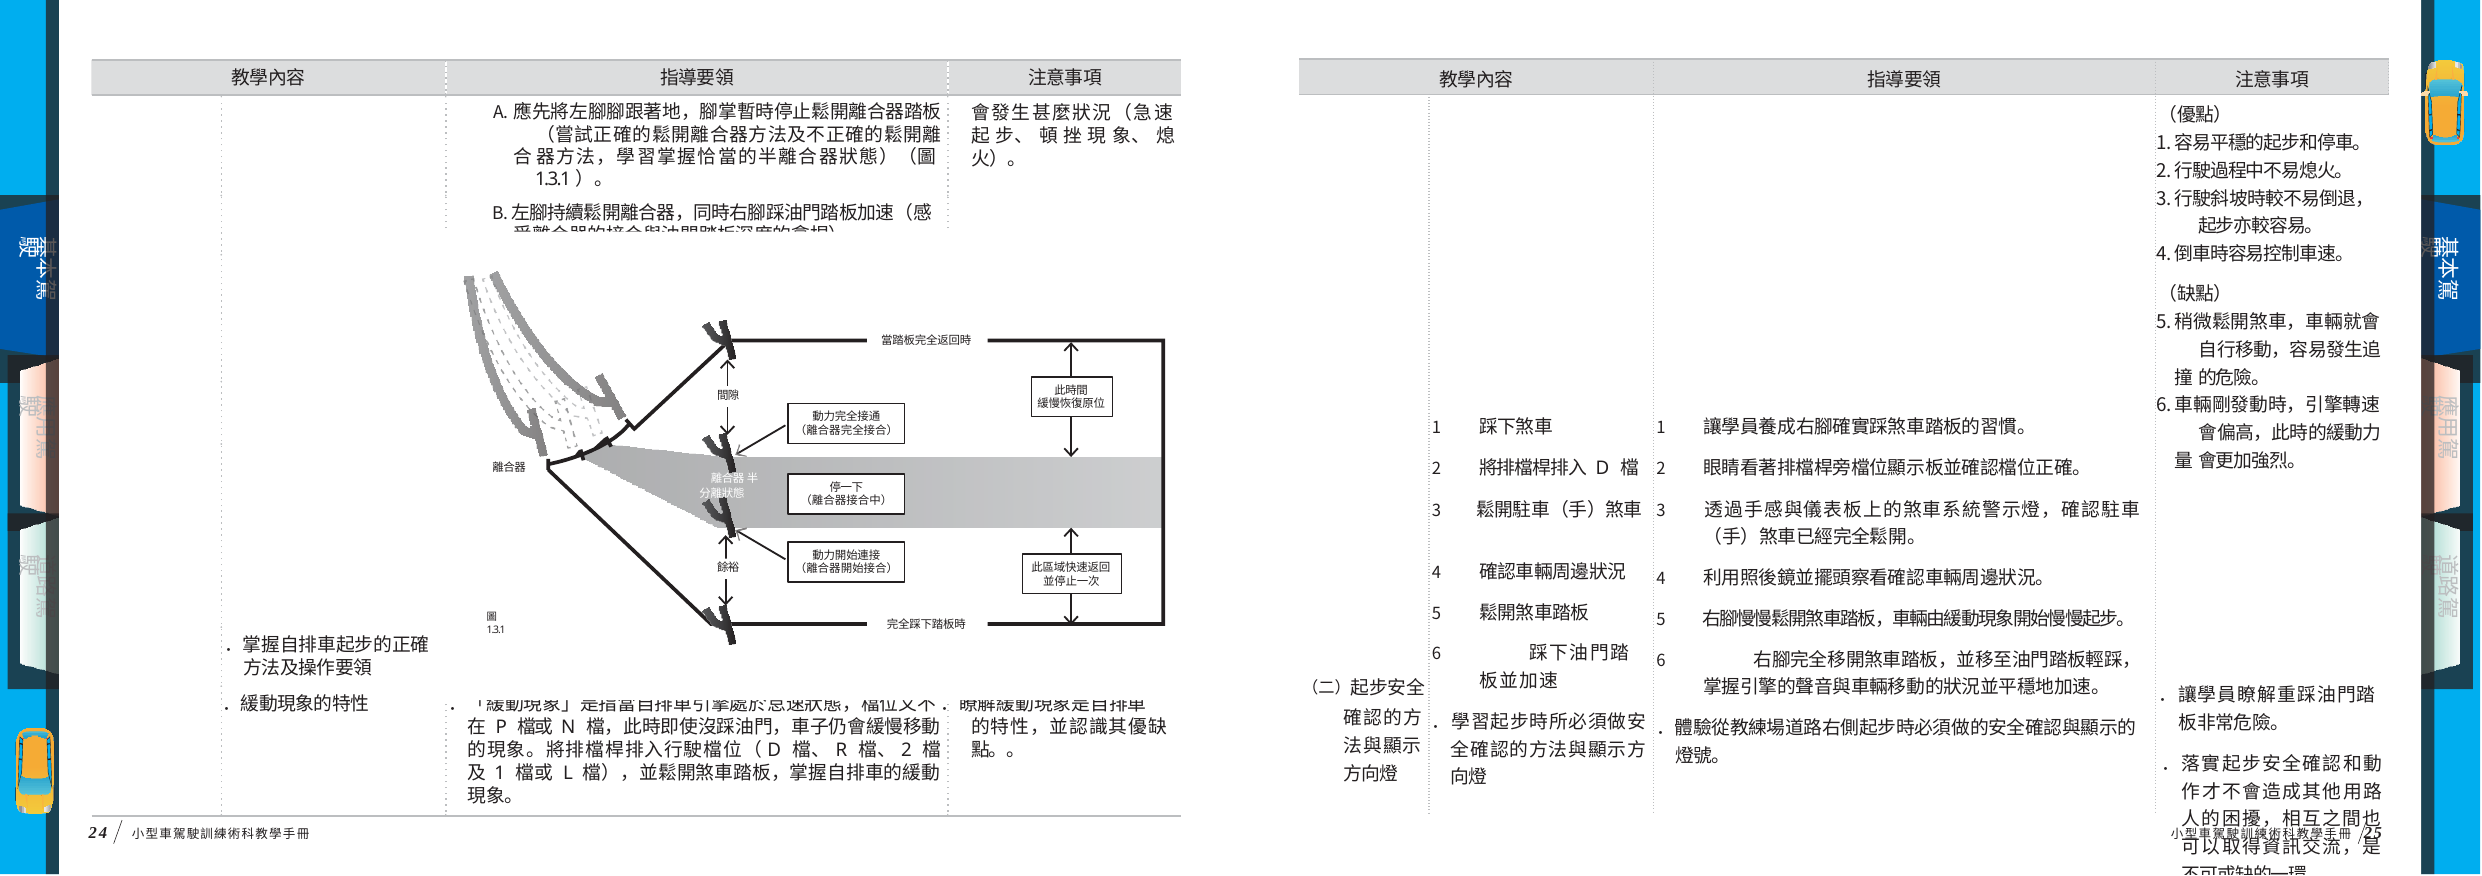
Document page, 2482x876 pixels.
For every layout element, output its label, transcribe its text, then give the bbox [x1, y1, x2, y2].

text_box 彎道 利用照後鏡進行安全確認並選擇正確的行駛位置（圖 [2468, 2, 2476, 194]
text_box [0, 0, 8, 193]
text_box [11, 0, 2468, 875]
text_box [2476, 698, 2481, 875]
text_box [1021, 552, 1123, 595]
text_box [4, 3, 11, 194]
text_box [442, 231, 1225, 701]
text_box [2473, 0, 2481, 194]
text_box [0, 699, 4, 875]
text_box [2476, 194, 2481, 690]
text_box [0, 194, 4, 690]
text_box 彎道 利用照後鏡進行安全確認並選擇正確的行駛位置（圖 [2471, 693, 2481, 875]
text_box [787, 473, 906, 515]
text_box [787, 402, 906, 445]
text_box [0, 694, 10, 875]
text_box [787, 541, 906, 583]
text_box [1030, 375, 1114, 418]
